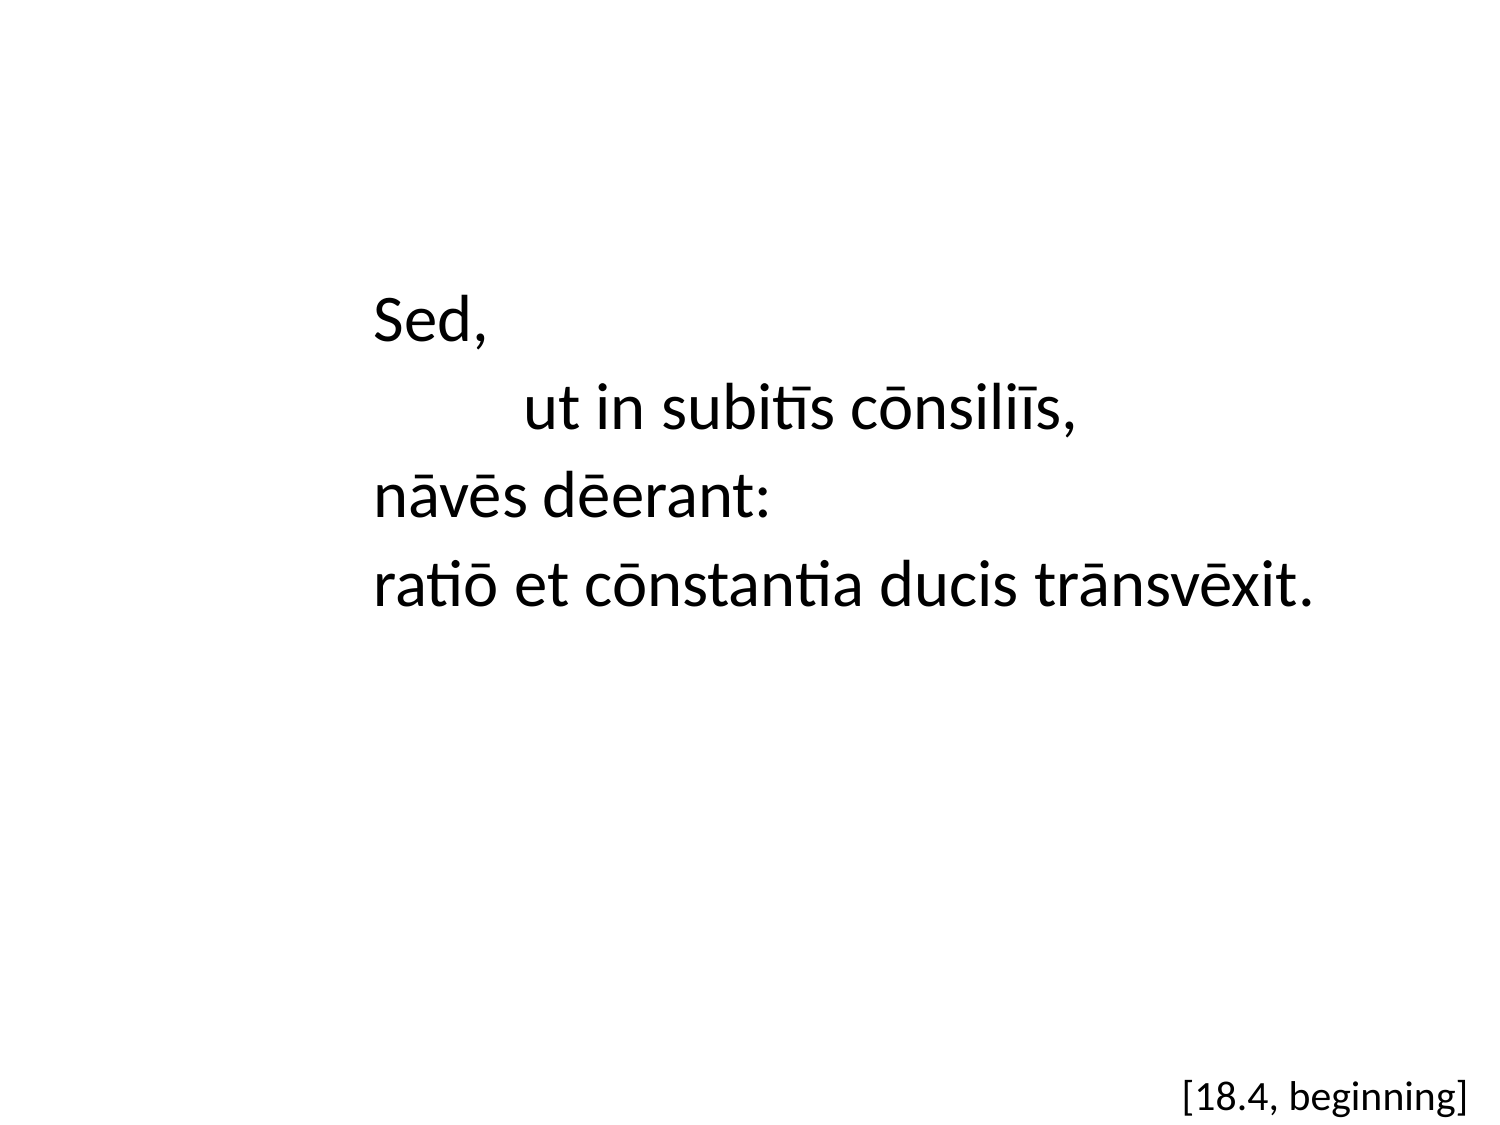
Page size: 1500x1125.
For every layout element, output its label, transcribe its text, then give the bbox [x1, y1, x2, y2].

list Sed, ut in subitīs cōnsiliīs, nāvēs dēerant: ratiō et cōnstantia ducis trānsvēxit. [18.4, beginning] [358, 2, 1484, 1125]
